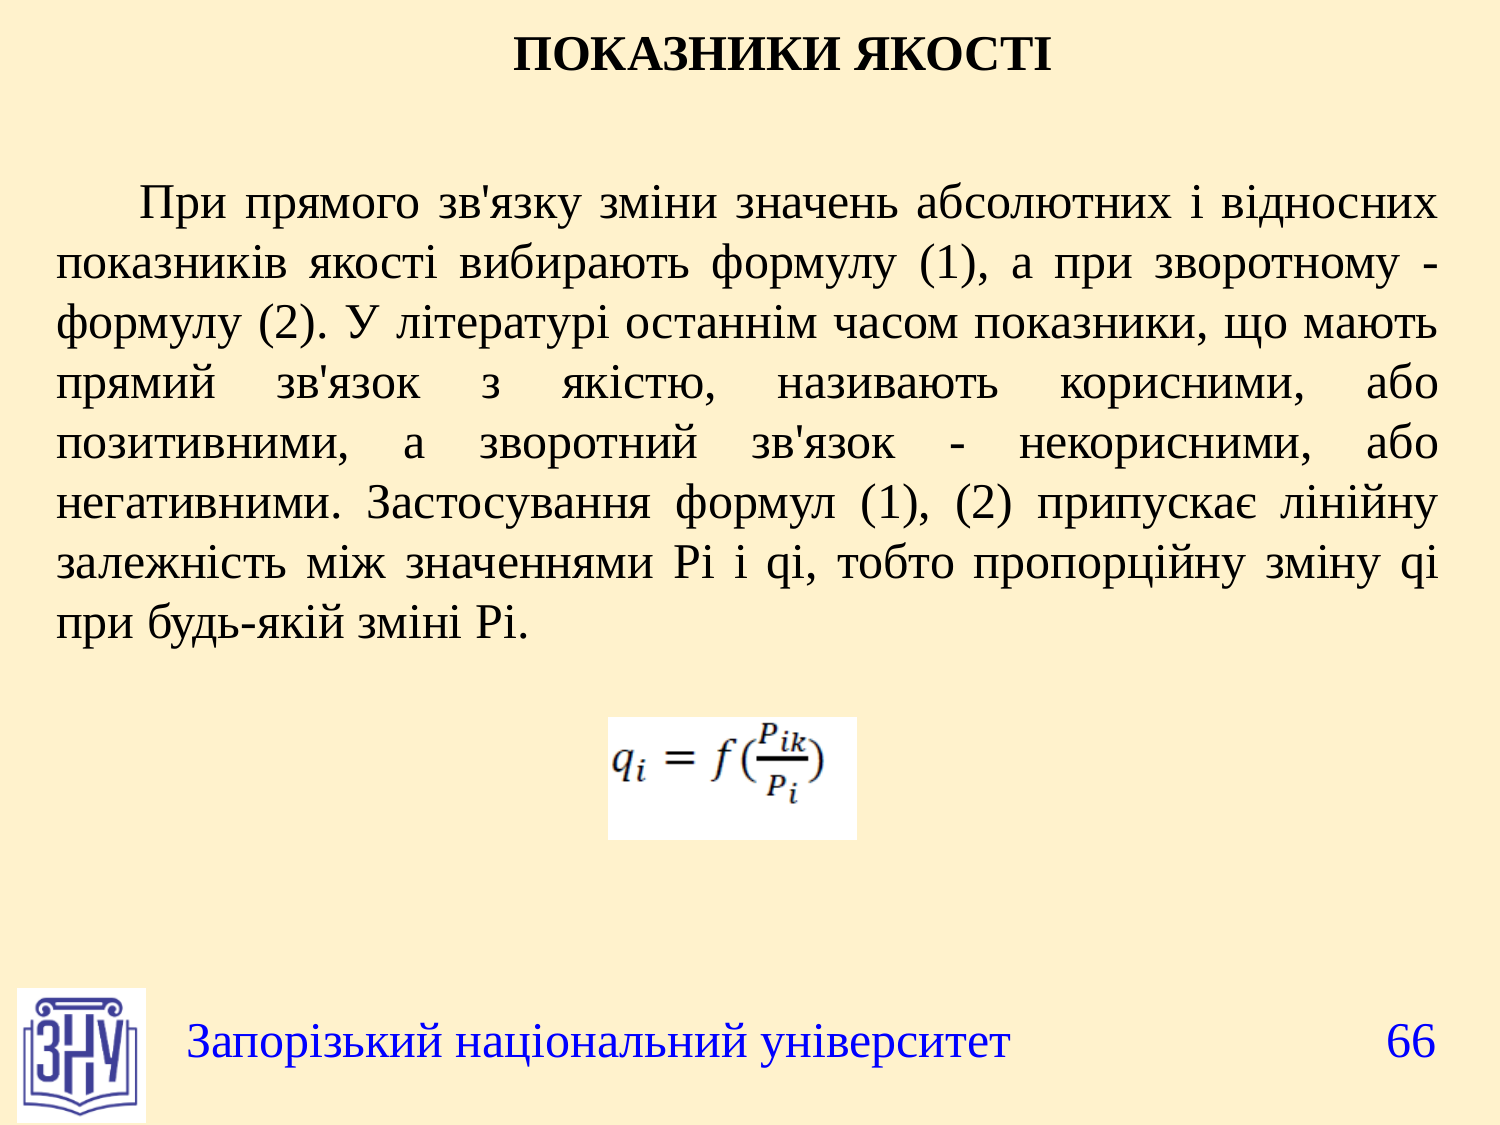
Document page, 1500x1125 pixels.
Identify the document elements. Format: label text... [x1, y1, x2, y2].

text_box Запорізький національний університет 66 [171, 1000, 1471, 1125]
text_box При прямого зв'язку зміни значень абсолютних і відносних показників якості вибирають формулу (1), а при зворотному - формулу (2). У літературі останнім часом показники, що мають прямий зв'язок з якістю, називають корисними, або позитивними, а зворотний зв'язок - некорисними, або негативними. Застосування формул (1), (2) припускає лінійну залежність між значеннями Pi і qi, тобто пропорційну зміну qi при будь-якій зміні Pi. [41, 160, 1455, 766]
text_box ПОКАЗНИКИ ЯКОСТІ [112, 0, 1455, 108]
picture [17, 988, 146, 1123]
picture [608, 717, 857, 840]
